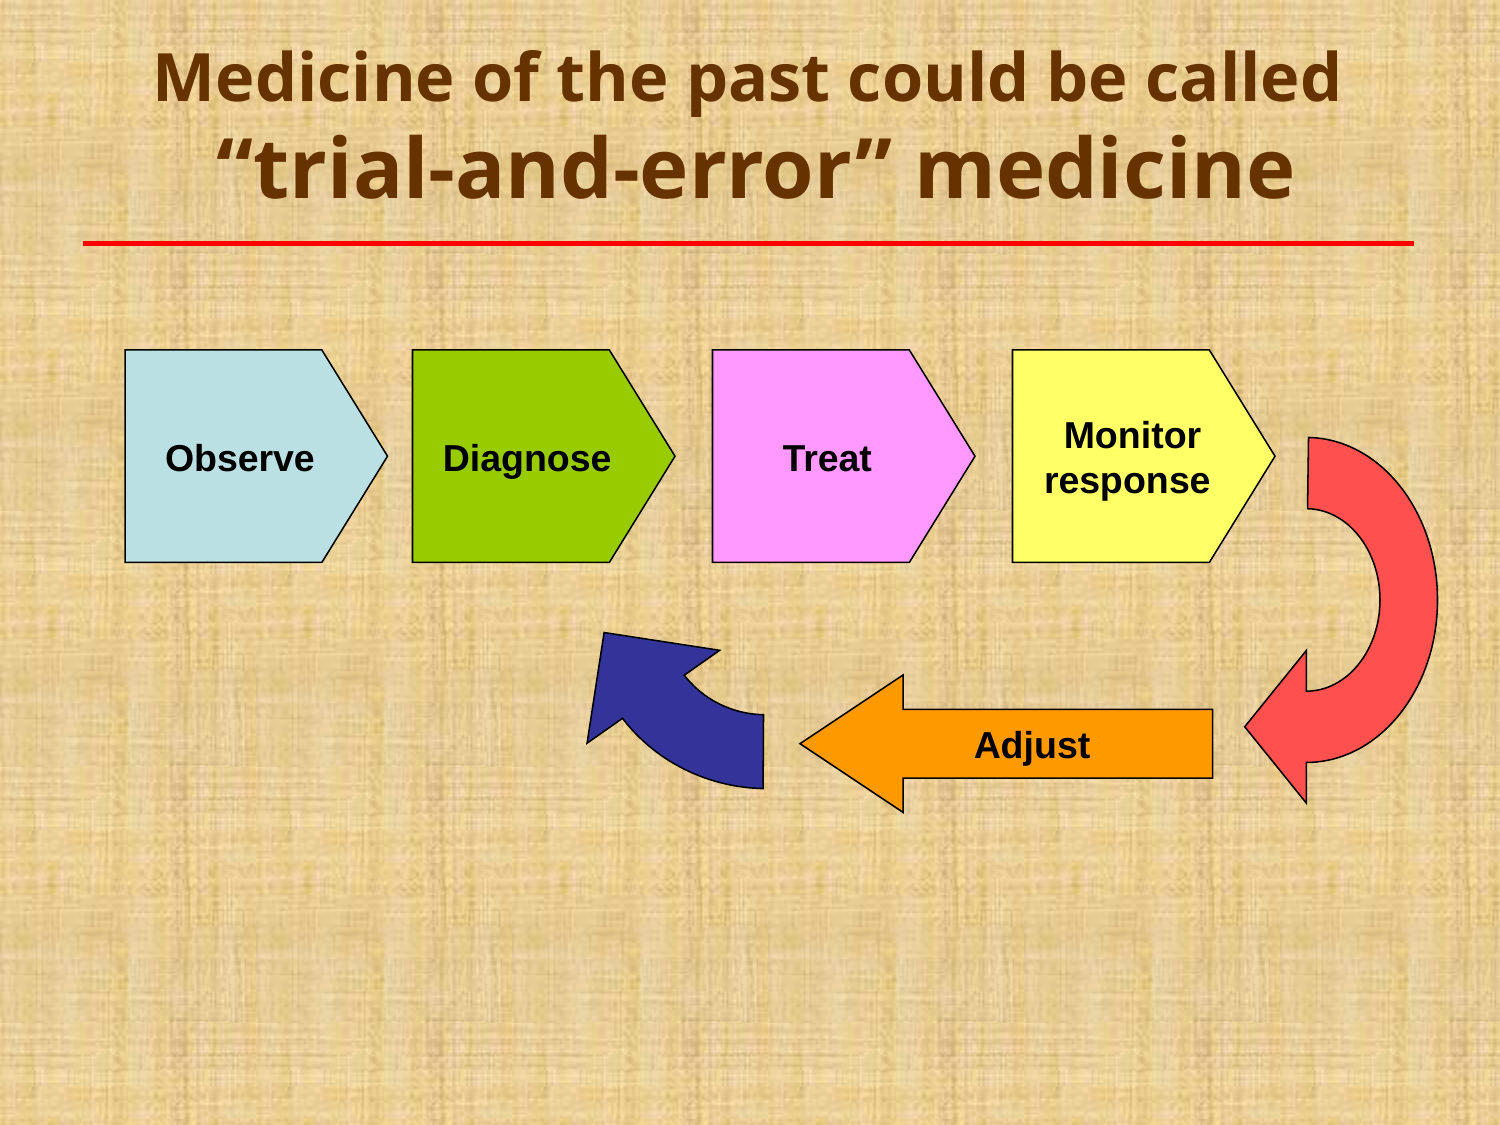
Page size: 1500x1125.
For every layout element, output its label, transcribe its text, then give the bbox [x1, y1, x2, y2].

picture [0, 0, 1500, 1125]
text_box Adjust [800, 674, 1213, 813]
text_box [1244, 437, 1438, 804]
text_box Treat [712, 349, 976, 563]
text_box Monitor response [1012, 349, 1276, 563]
text_box Observe [125, 349, 388, 563]
text_box [587, 632, 764, 789]
text_box Diagnose [412, 349, 676, 563]
title Medicine of the past could be called “trial-and-error” medicine [18, 30, 1495, 219]
